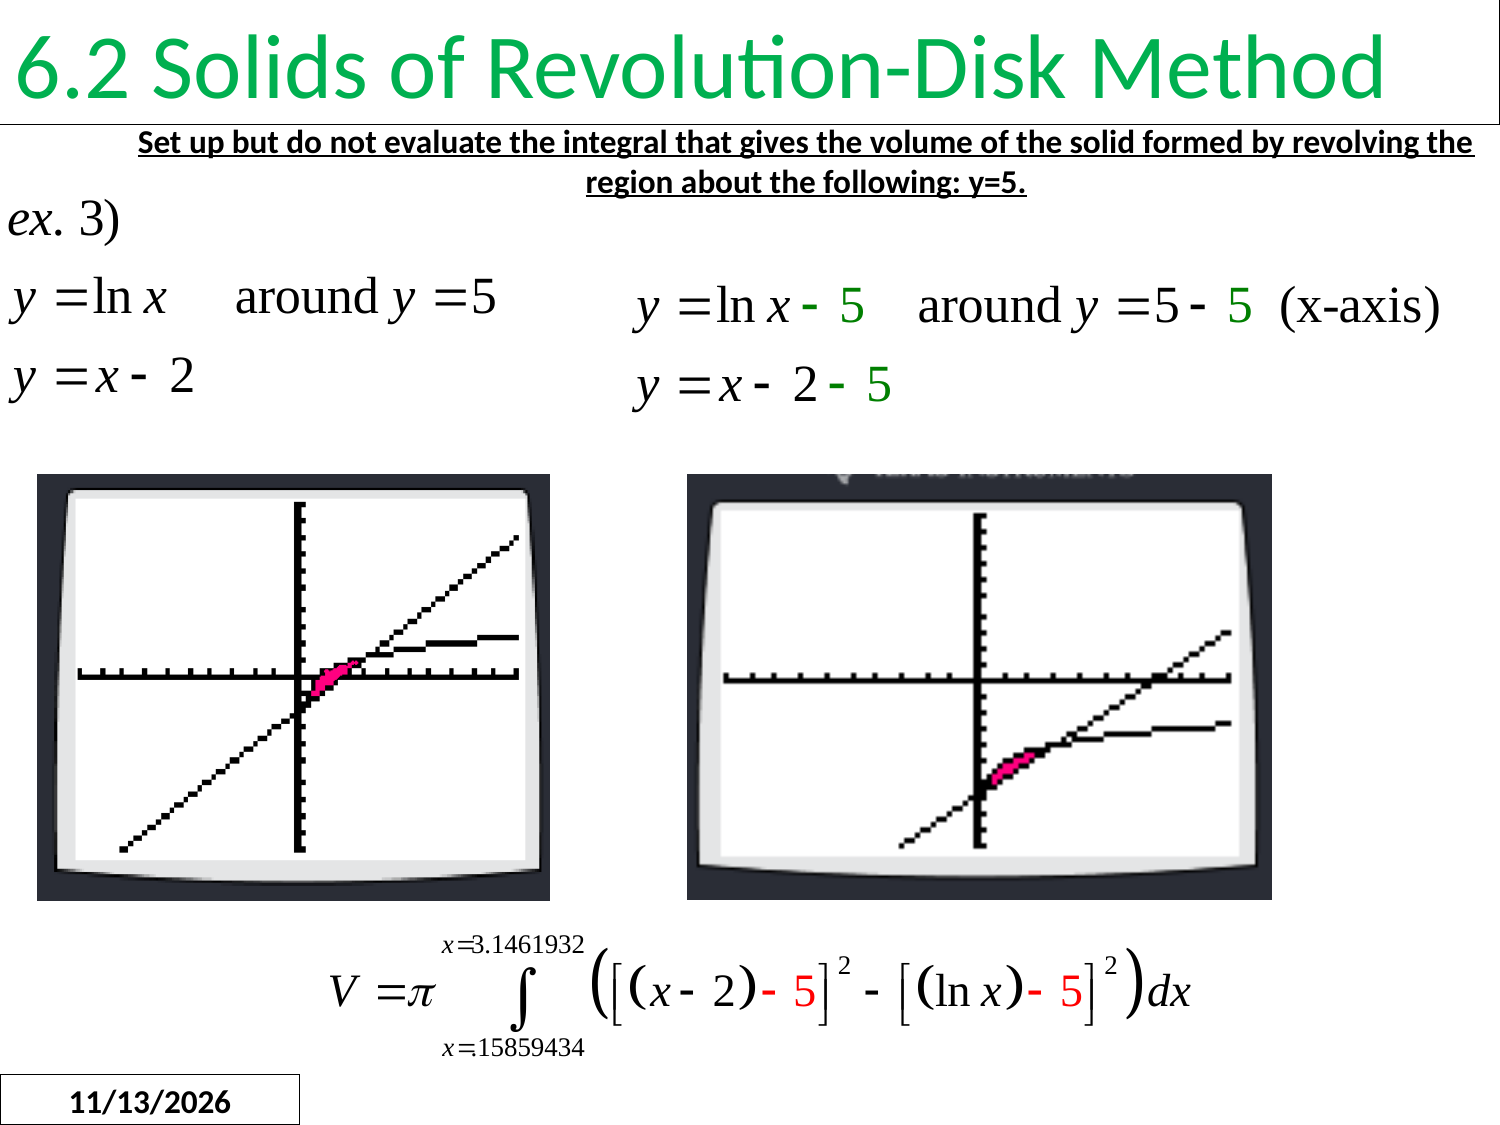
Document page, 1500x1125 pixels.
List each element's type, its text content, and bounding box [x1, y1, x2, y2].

text_box 6.2 Solids of Revolution-Disk Method [0, 0, 1500, 125]
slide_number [0, 1074, 300, 1125]
picture [37, 474, 551, 902]
text_box Set up but do not evaluate the integral that gives the volume of the solid formed by revolving the region about the following: y=5. [112, 125, 1500, 207]
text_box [0, 187, 505, 415]
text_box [623, 274, 1450, 424]
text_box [324, 924, 1202, 1069]
picture [687, 474, 1273, 901]
